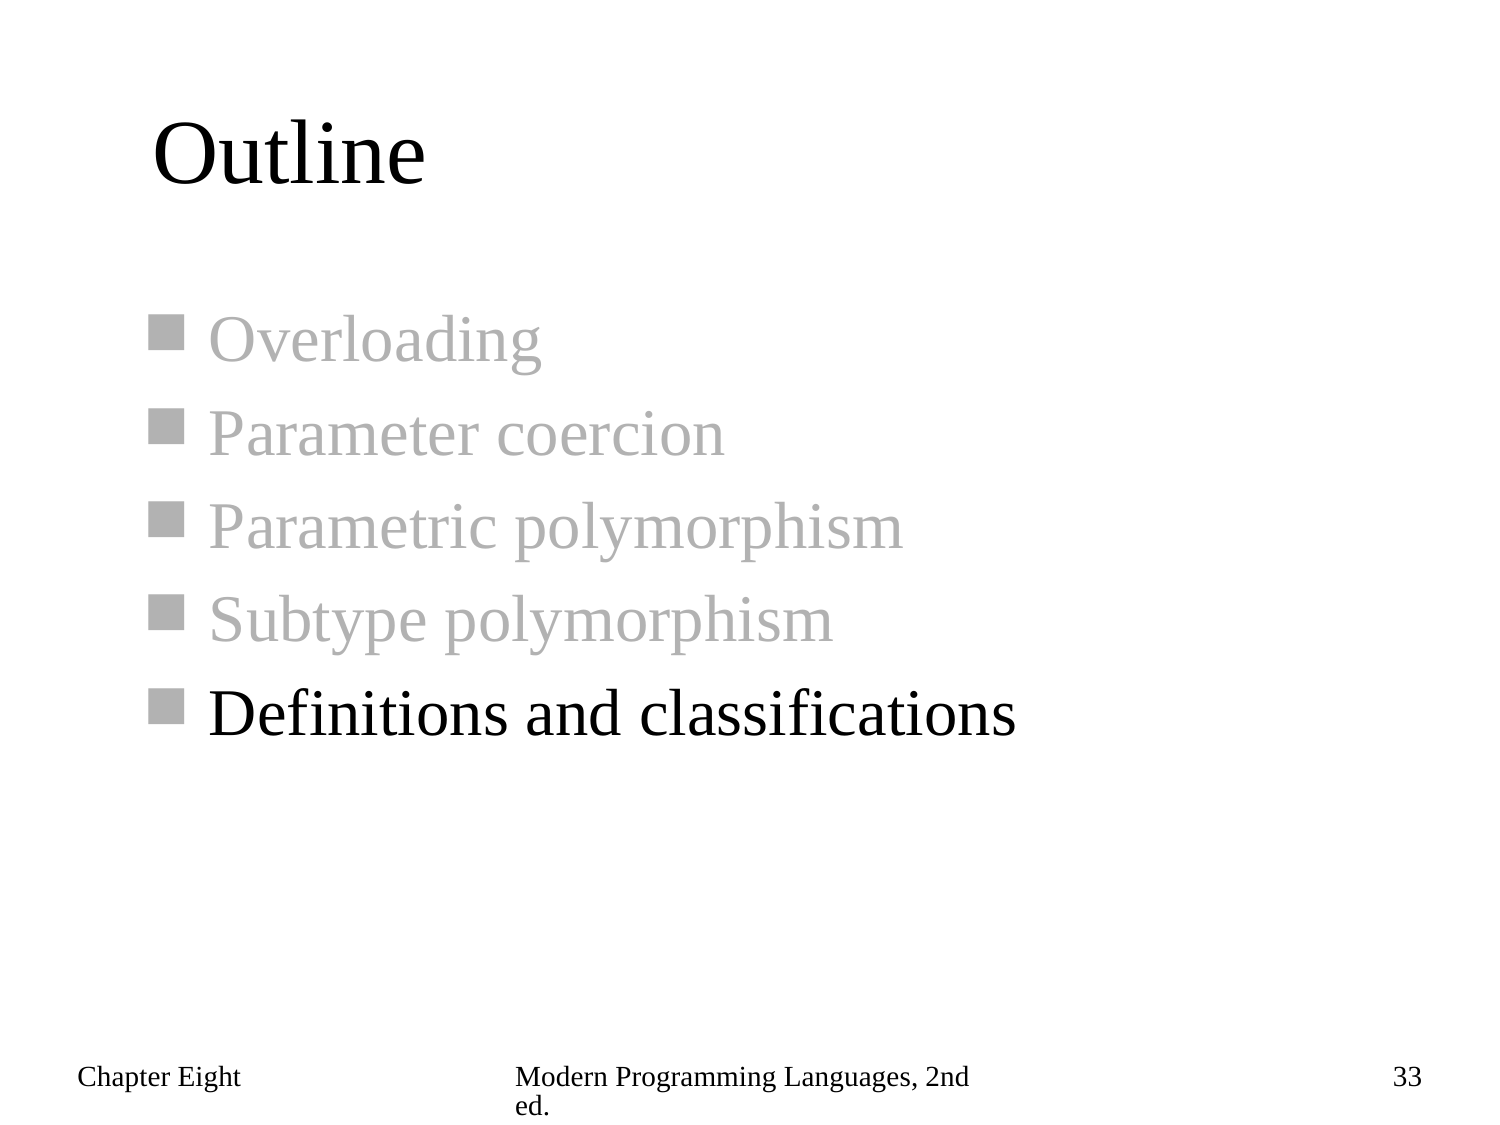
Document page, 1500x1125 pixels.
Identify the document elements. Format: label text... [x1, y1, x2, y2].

list Overloading Parameter coercion Parametric polymorphism Subtype polymorphism Definitions and classifications [137, 287, 1413, 963]
slide_number 33 [1124, 1036, 1438, 1113]
footer Modern Programming Languages, 2nd ed. [499, 1036, 1001, 1113]
title Outline [137, 56, 1413, 238]
slide_number Chapter Eight [62, 1036, 401, 1113]
